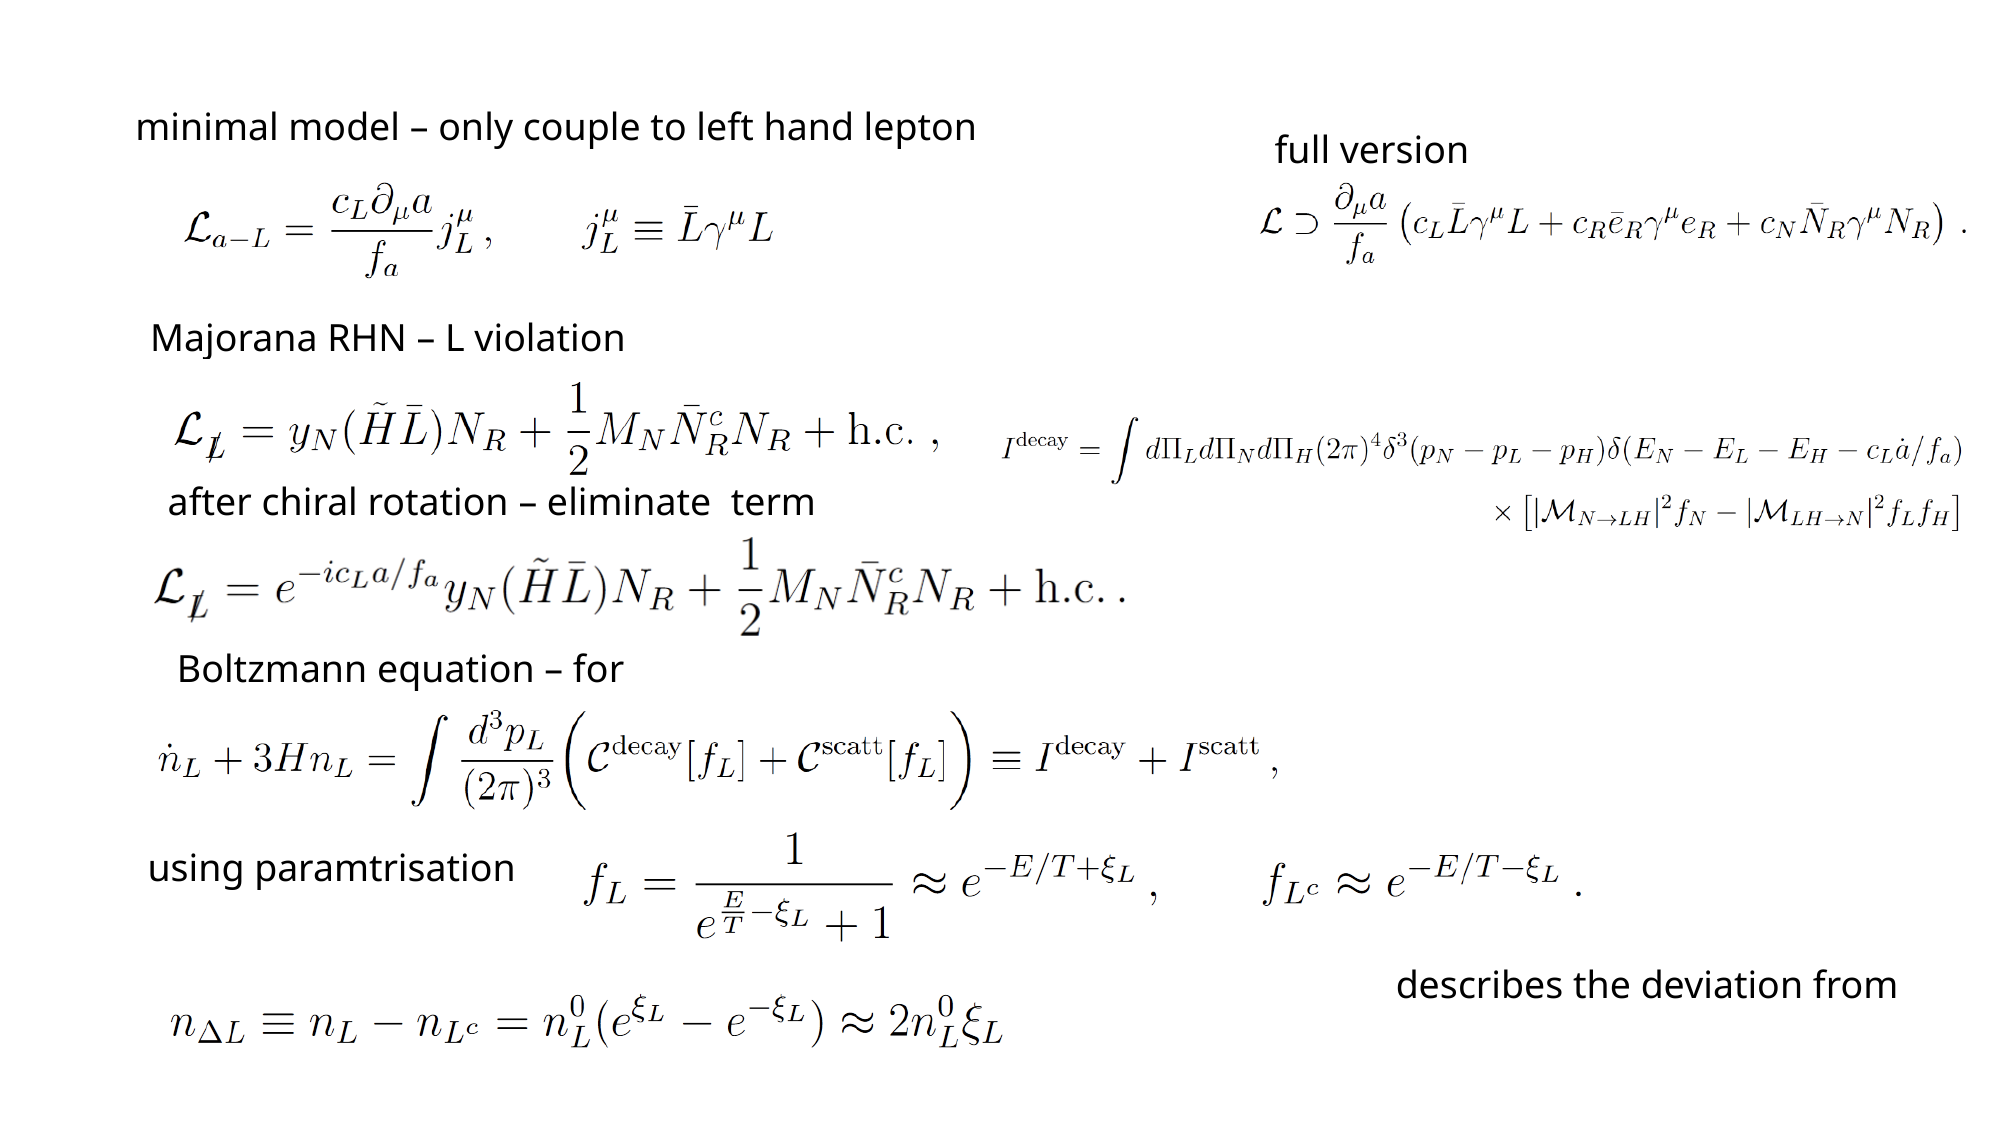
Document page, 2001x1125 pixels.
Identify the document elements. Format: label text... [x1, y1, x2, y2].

text_box Majorana RHN – L violation [150, 313, 627, 359]
picture [157, 991, 1006, 1053]
picture [165, 167, 784, 283]
text_box full version [1274, 125, 1470, 171]
picture [1253, 177, 1974, 270]
text_box using paramtrisation [147, 844, 517, 890]
picture [139, 403, 1965, 651]
text_box minimal model – only couple to left hand lepton [135, 103, 979, 149]
picture [157, 359, 949, 494]
picture [151, 699, 1591, 948]
